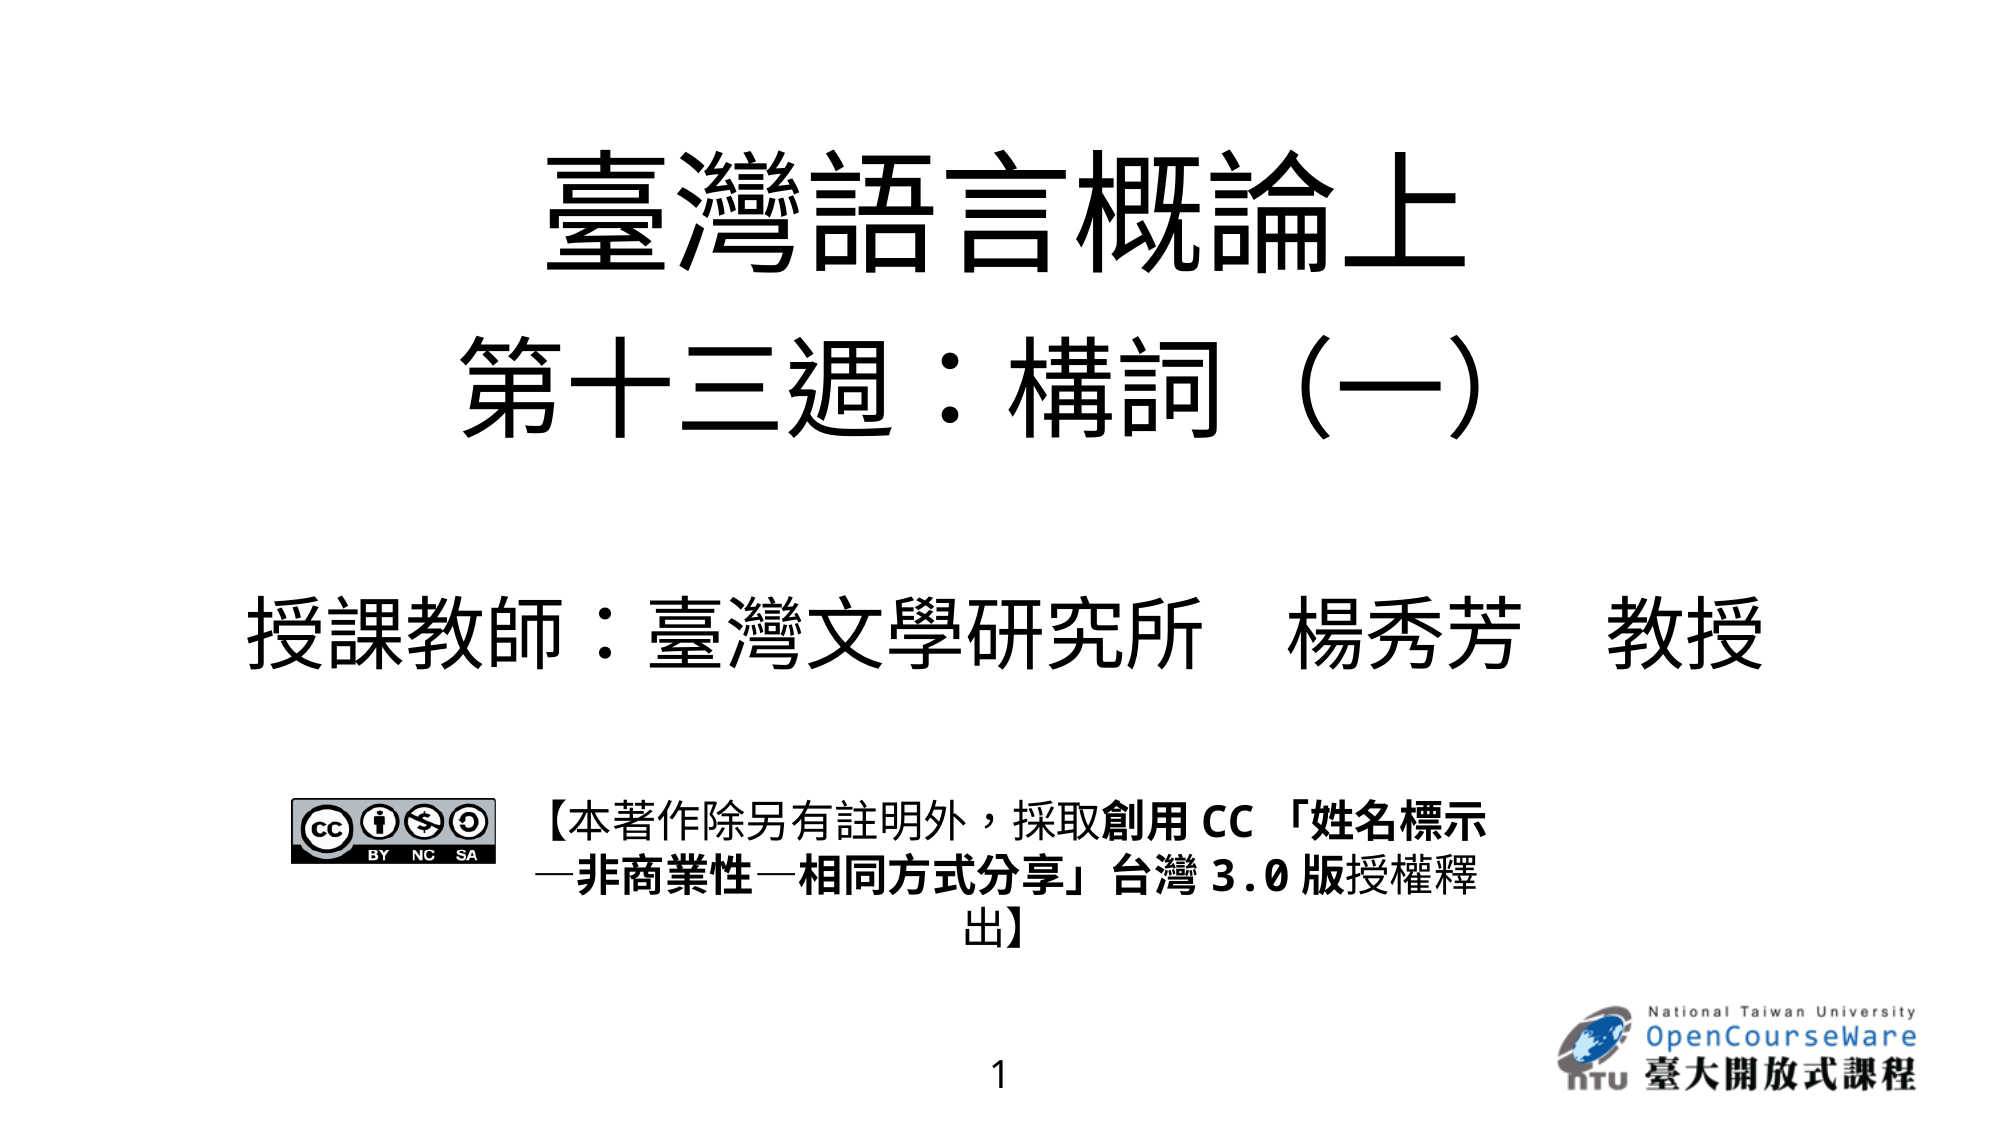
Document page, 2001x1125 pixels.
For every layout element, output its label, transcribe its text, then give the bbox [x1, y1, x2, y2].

picture [1529, 987, 1946, 1112]
subtitle 臺灣語言概論上 [367, 121, 1644, 323]
text_box 【本著作除另有註明外，採取創用CC「姓名標示—非商業性—相同方式分享」台灣3.0版授權釋出】 [485, 783, 1526, 1032]
footer 1 [683, 1042, 1317, 1103]
title 第十三週：構詞（一） 授課教師：臺灣文學研究所 楊秀芳 教授 [123, 310, 1888, 689]
picture [290, 798, 497, 864]
